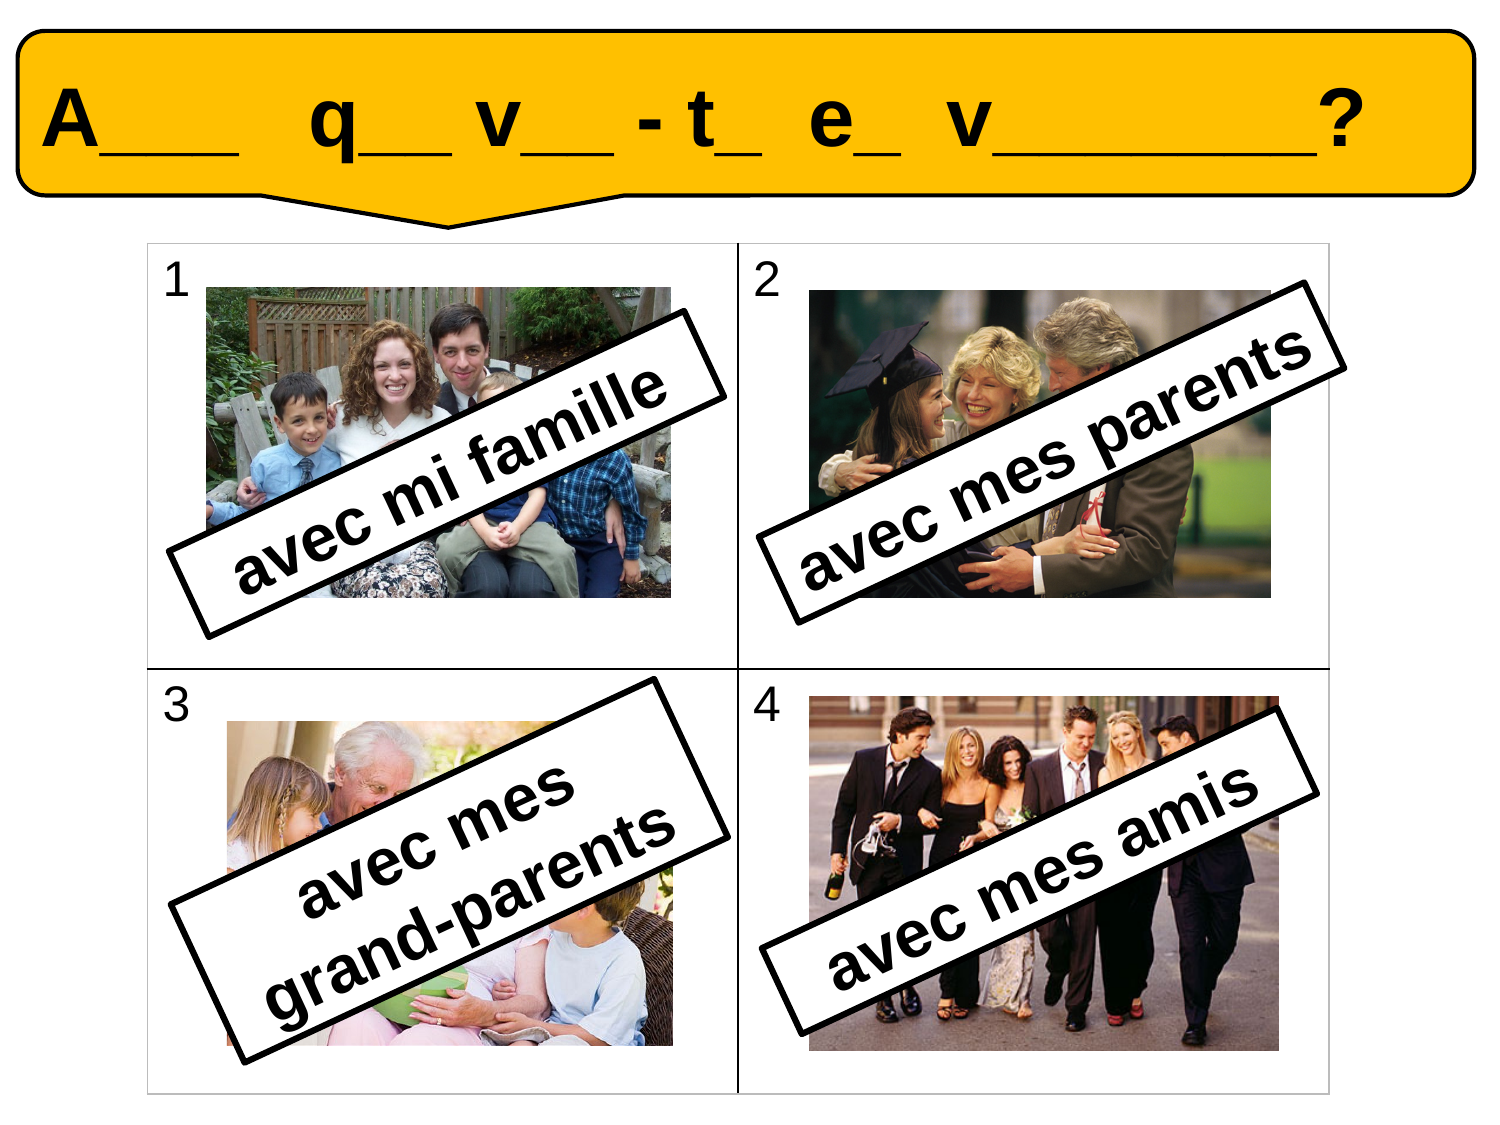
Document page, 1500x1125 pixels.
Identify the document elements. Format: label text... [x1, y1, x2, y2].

text_box avec mi famille [677, 310, 725, 419]
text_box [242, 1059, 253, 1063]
text_box avec mes grand-parents [566, 678, 675, 722]
picture [808, 696, 1279, 1052]
text_box avec mes grand-parents [170, 880, 221, 1012]
picture [206, 287, 672, 598]
text_box avec mes parents [758, 516, 835, 623]
text_box avec mi famille [168, 536, 274, 637]
table_cell 3 [148, 670, 737, 1093]
text_box avec mes grand-parents [678, 730, 728, 861]
table_header 2 [739, 244, 1328, 668]
table_header 1 [148, 244, 737, 668]
picture [226, 721, 674, 1052]
text_box avec mes amis [761, 929, 803, 1035]
text_box avec mes parents [1274, 282, 1345, 401]
picture [808, 289, 1271, 598]
text_box avec mes amis [1283, 720, 1317, 810]
text_box A___ q__ v__ - t_ e_ v_______? [15, 28, 1477, 230]
table_cell 4 [739, 670, 1328, 1093]
